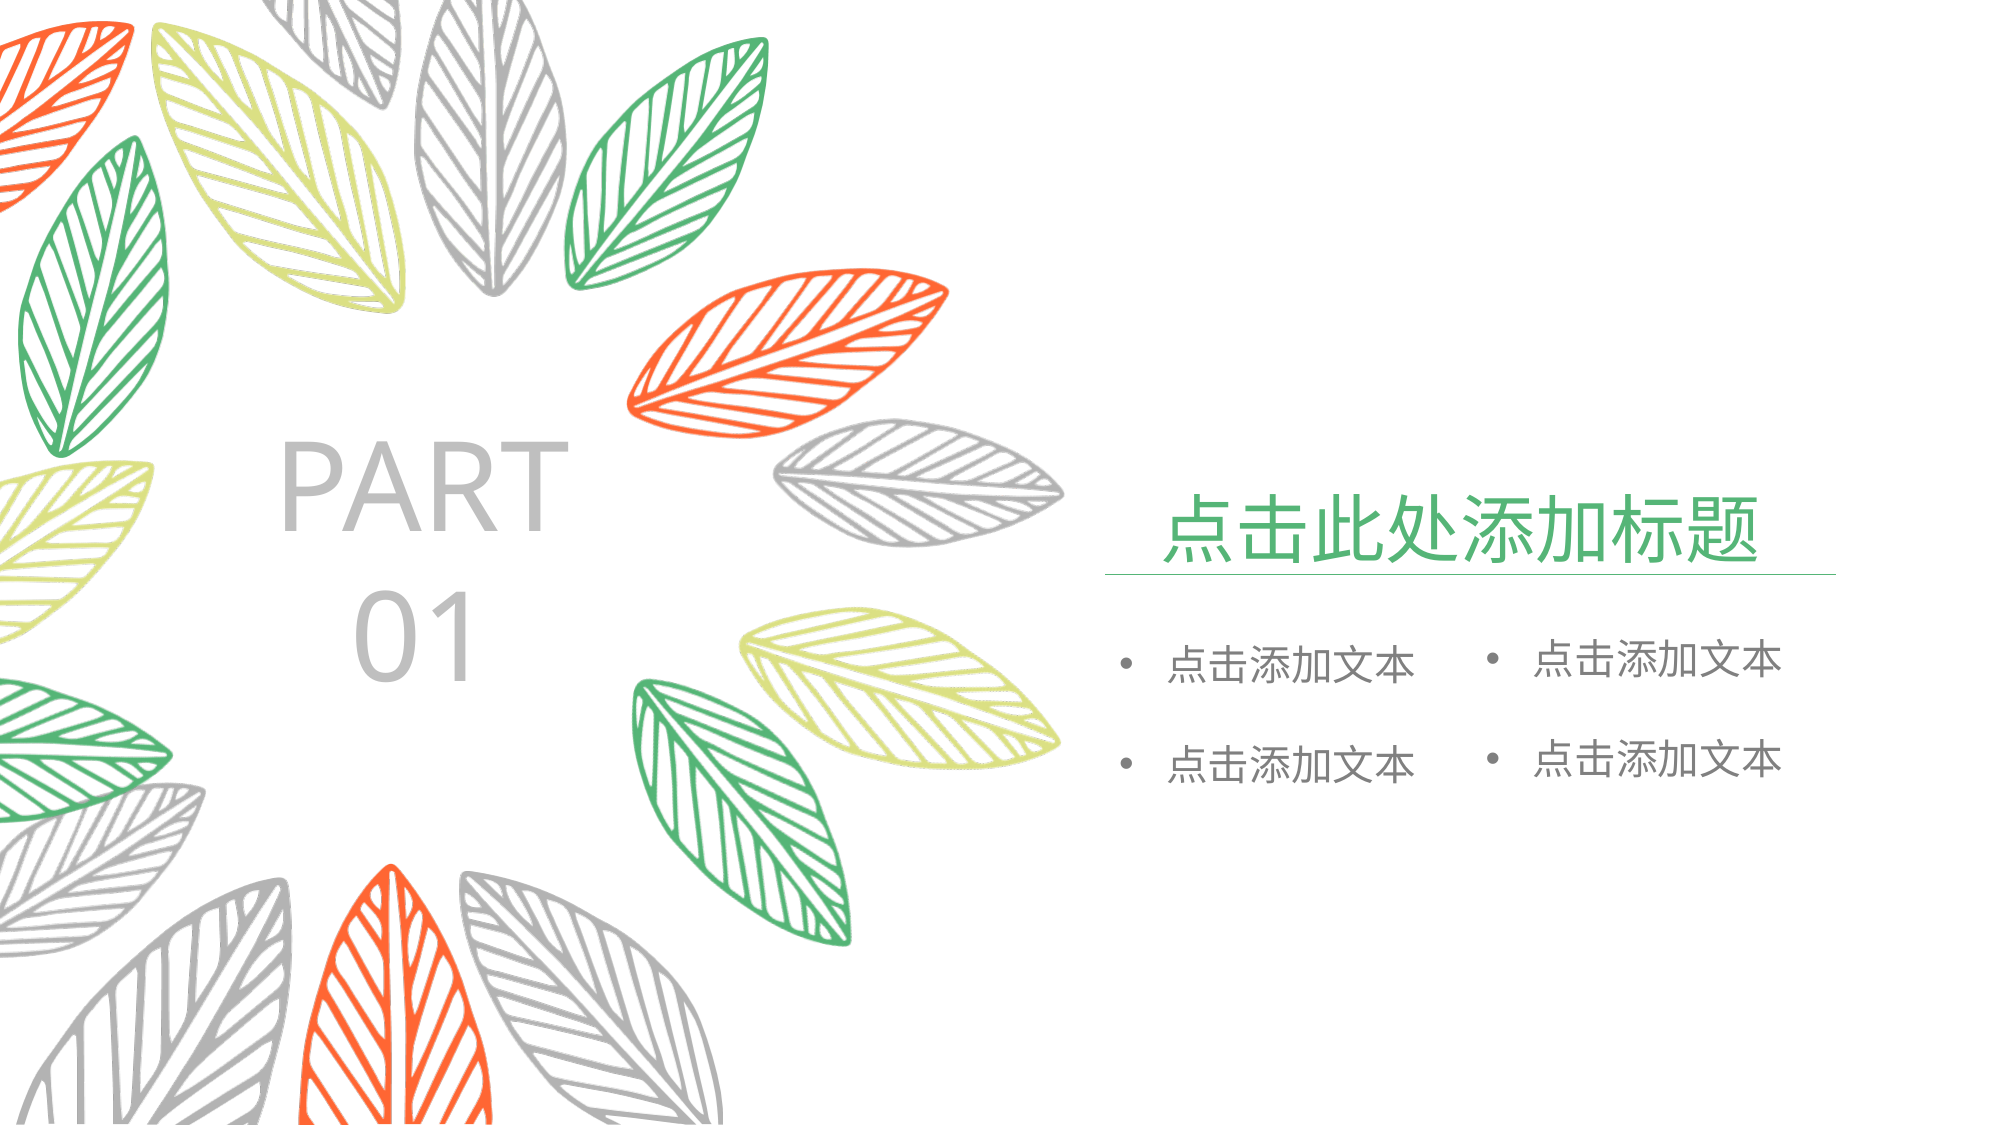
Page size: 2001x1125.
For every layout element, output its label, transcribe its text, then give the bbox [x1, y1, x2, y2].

text_box PART 01 [296, 459, 610, 714]
text_box 点击添加文本 点击添加文本 [1470, 575, 1804, 791]
picture [0, 0, 1106, 1125]
text_box 点击此处添加标题 [1145, 474, 1918, 580]
text_box 点击添加文本 点击添加文本 [1104, 580, 1465, 796]
